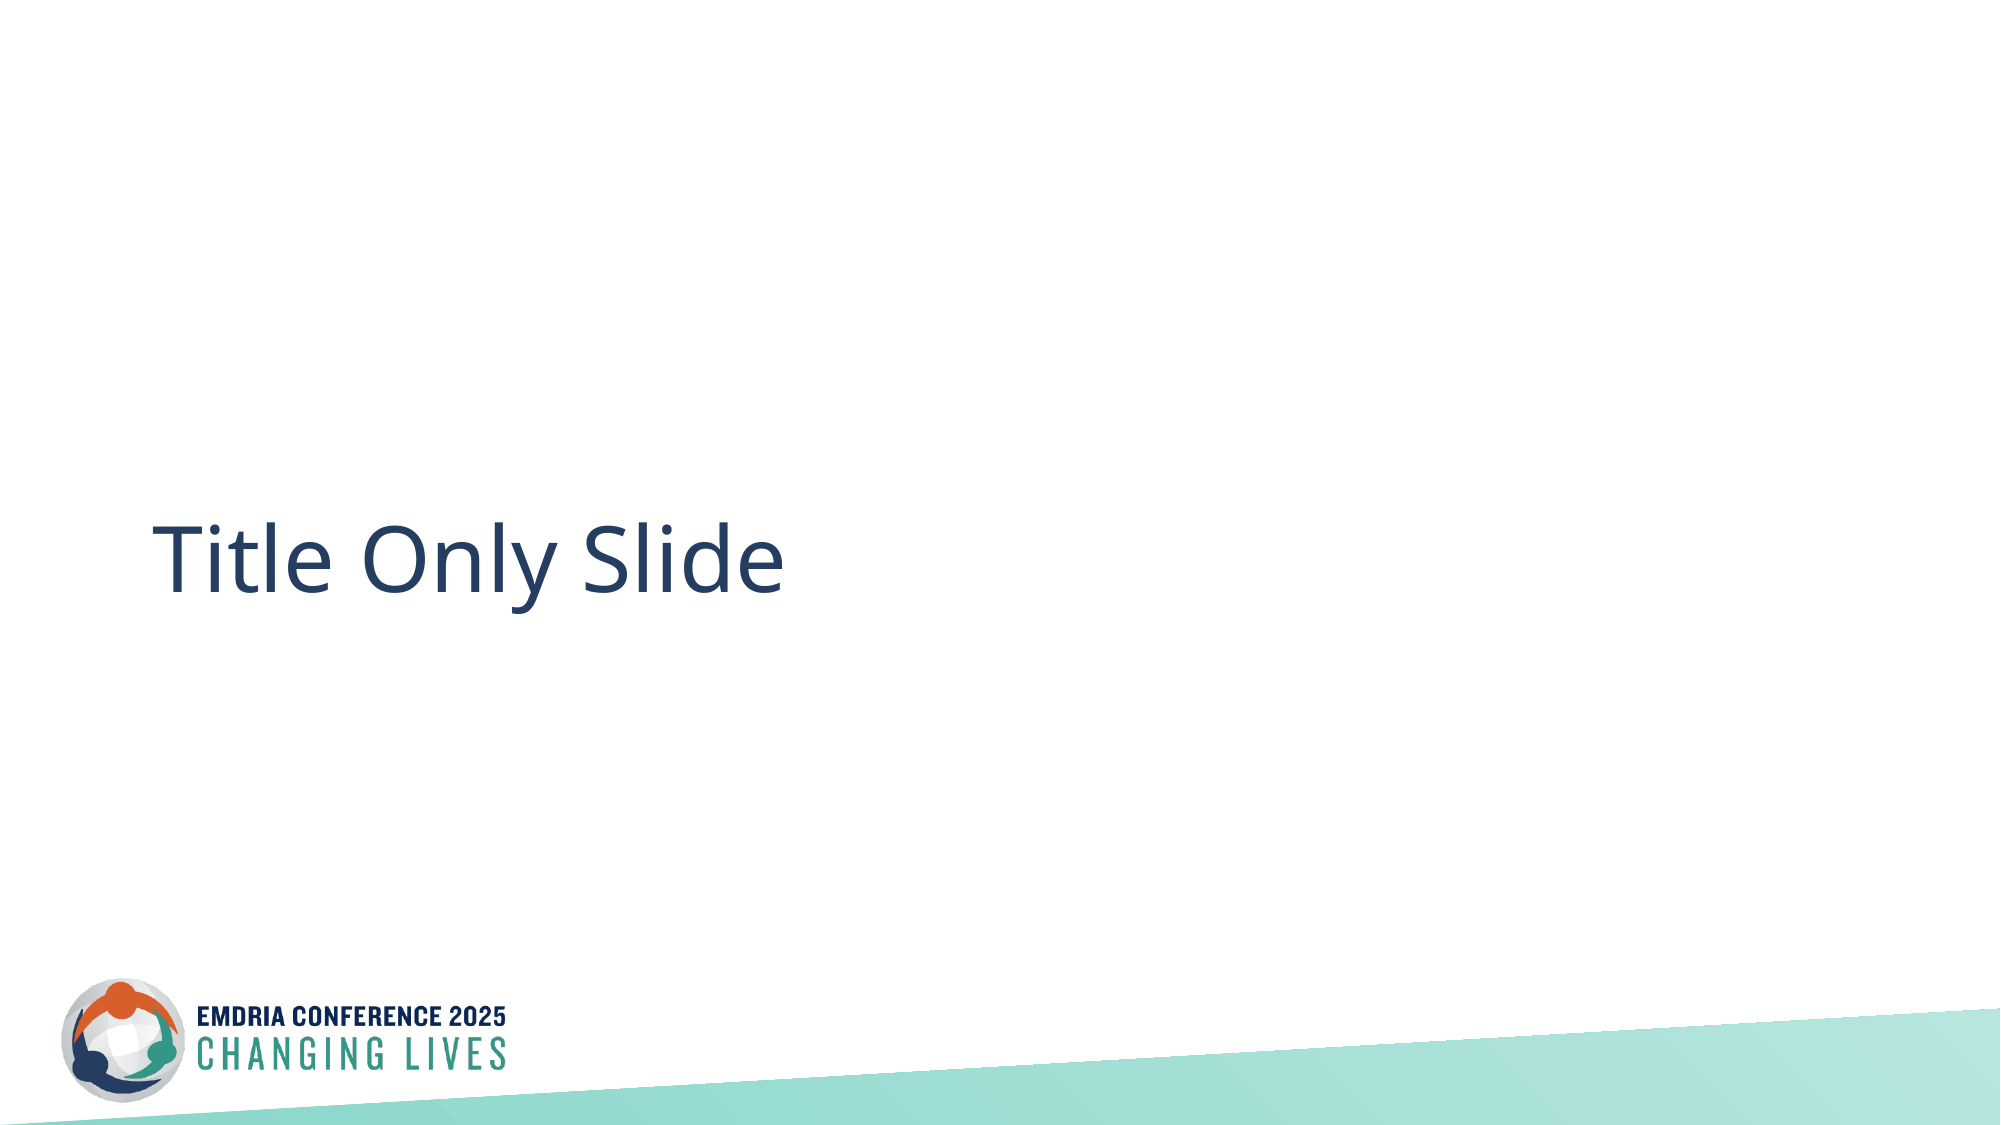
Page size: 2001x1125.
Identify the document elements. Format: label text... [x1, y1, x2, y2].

picture [53, 968, 522, 1109]
title Title Only Slide [137, 453, 1863, 672]
